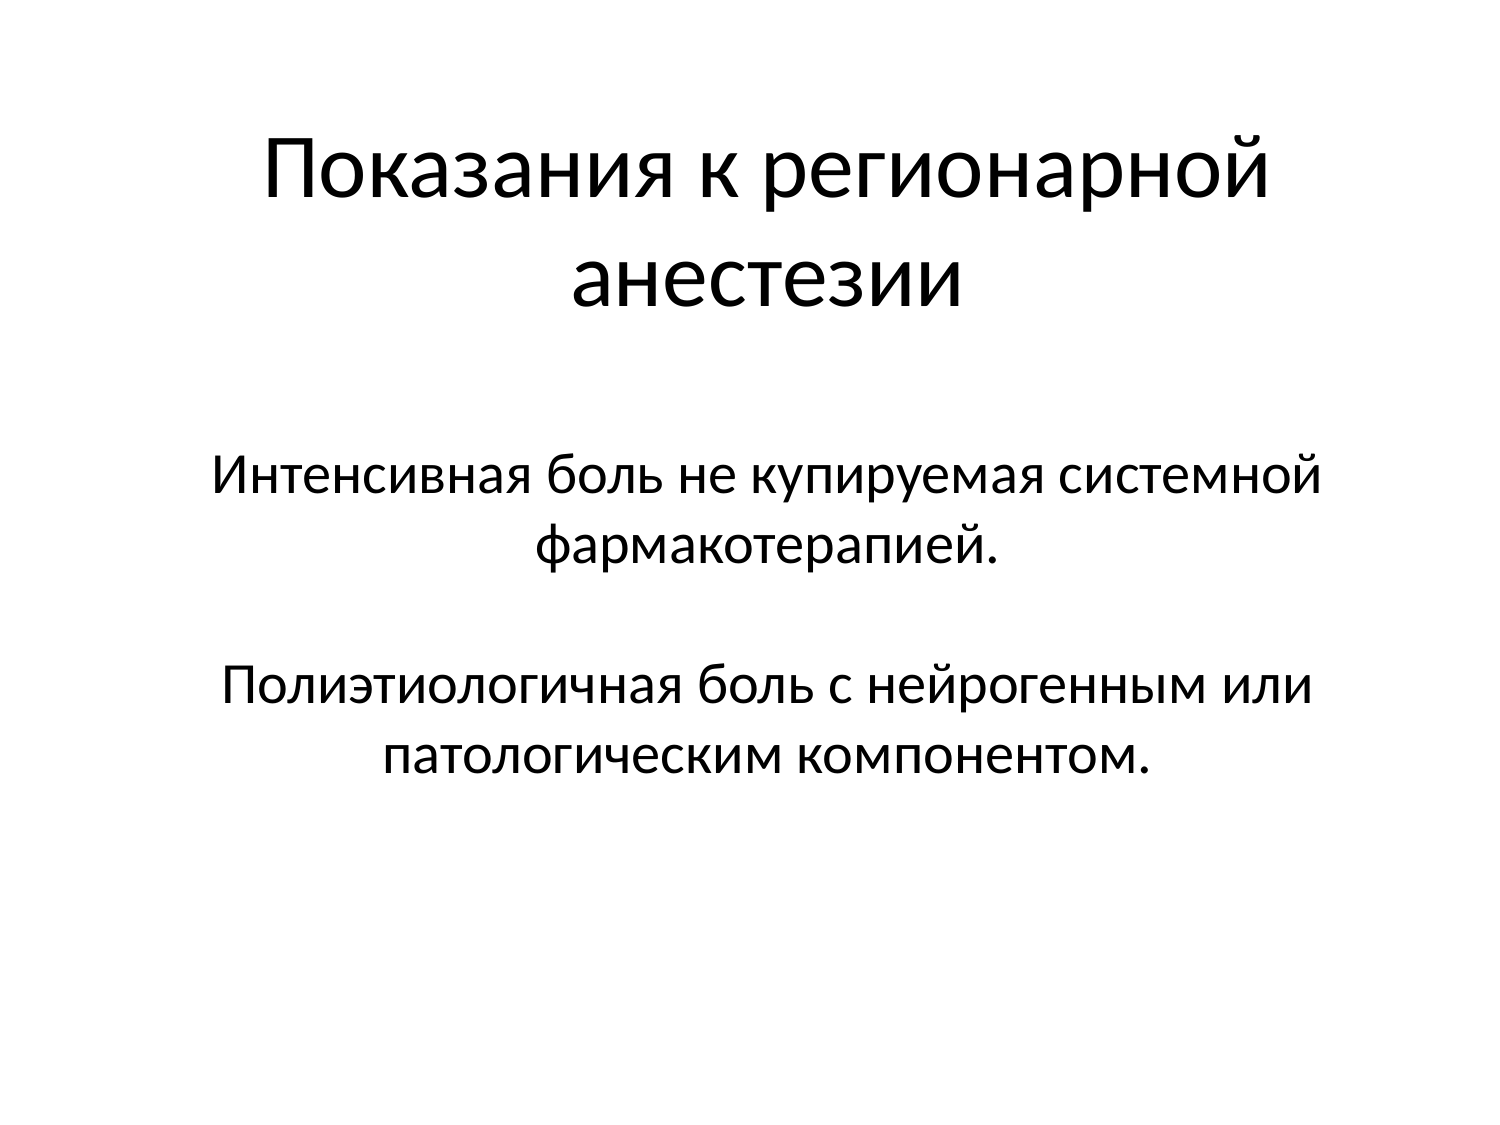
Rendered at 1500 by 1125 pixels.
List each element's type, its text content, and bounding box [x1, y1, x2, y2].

title Показания к регионарной анестезии Интенсивная боль не купируемая системной фармакотерапией. Полиэтиологичная боль с нейрогенным или патологическим компонентом. [112, 54, 1424, 976]
